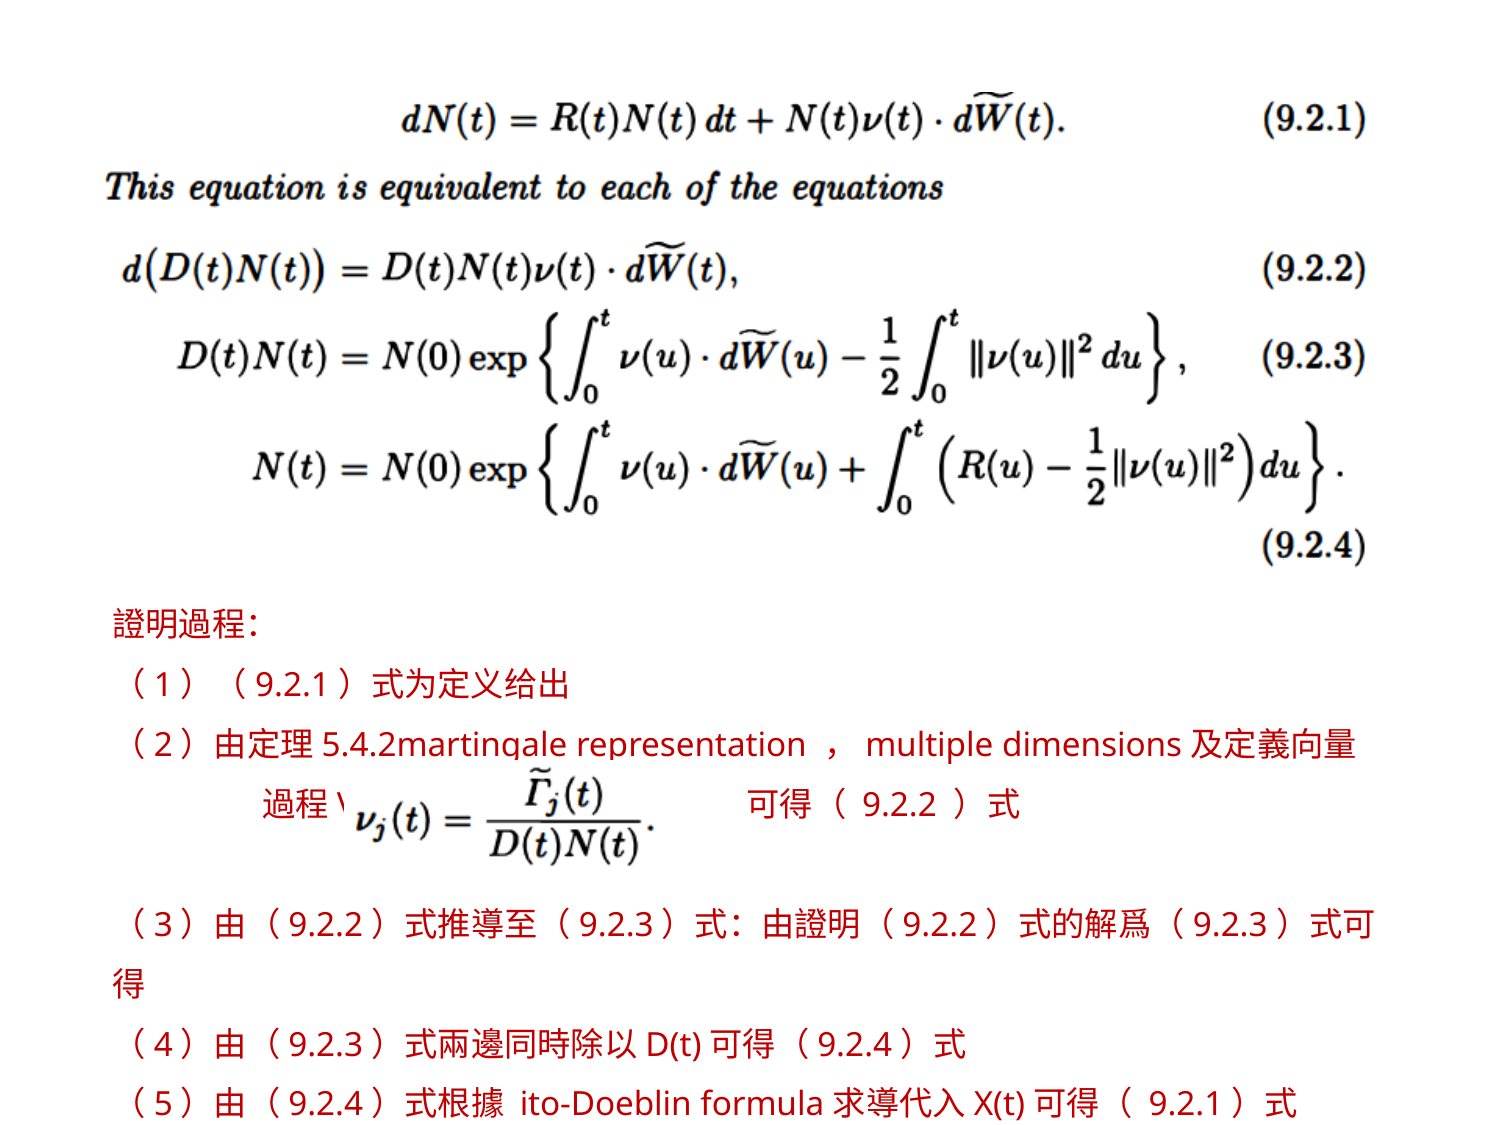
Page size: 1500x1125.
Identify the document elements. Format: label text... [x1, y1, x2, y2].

text_box 證明過程： （1）（9.2.1）式为定义给出 （2）由定理5.4.2martingale representation ，multiple dimensions及定義向量 過程V(t) 可得（ 9.2.2 ）式 （3）由（9.2.2）式推導至（9.2.3）式：由證明（9.2.2）式的解爲（9.2.3）式可得 （4）由（9.2.3）式兩邊同時除以D(t)可得（9.2.4）式 （5）由（9.2.4）式根據 ito-Doeblin formula求導代入X(t)可得（ 9.2.1）式 [97, 576, 1422, 1125]
picture [344, 760, 666, 885]
picture [97, 92, 1382, 590]
